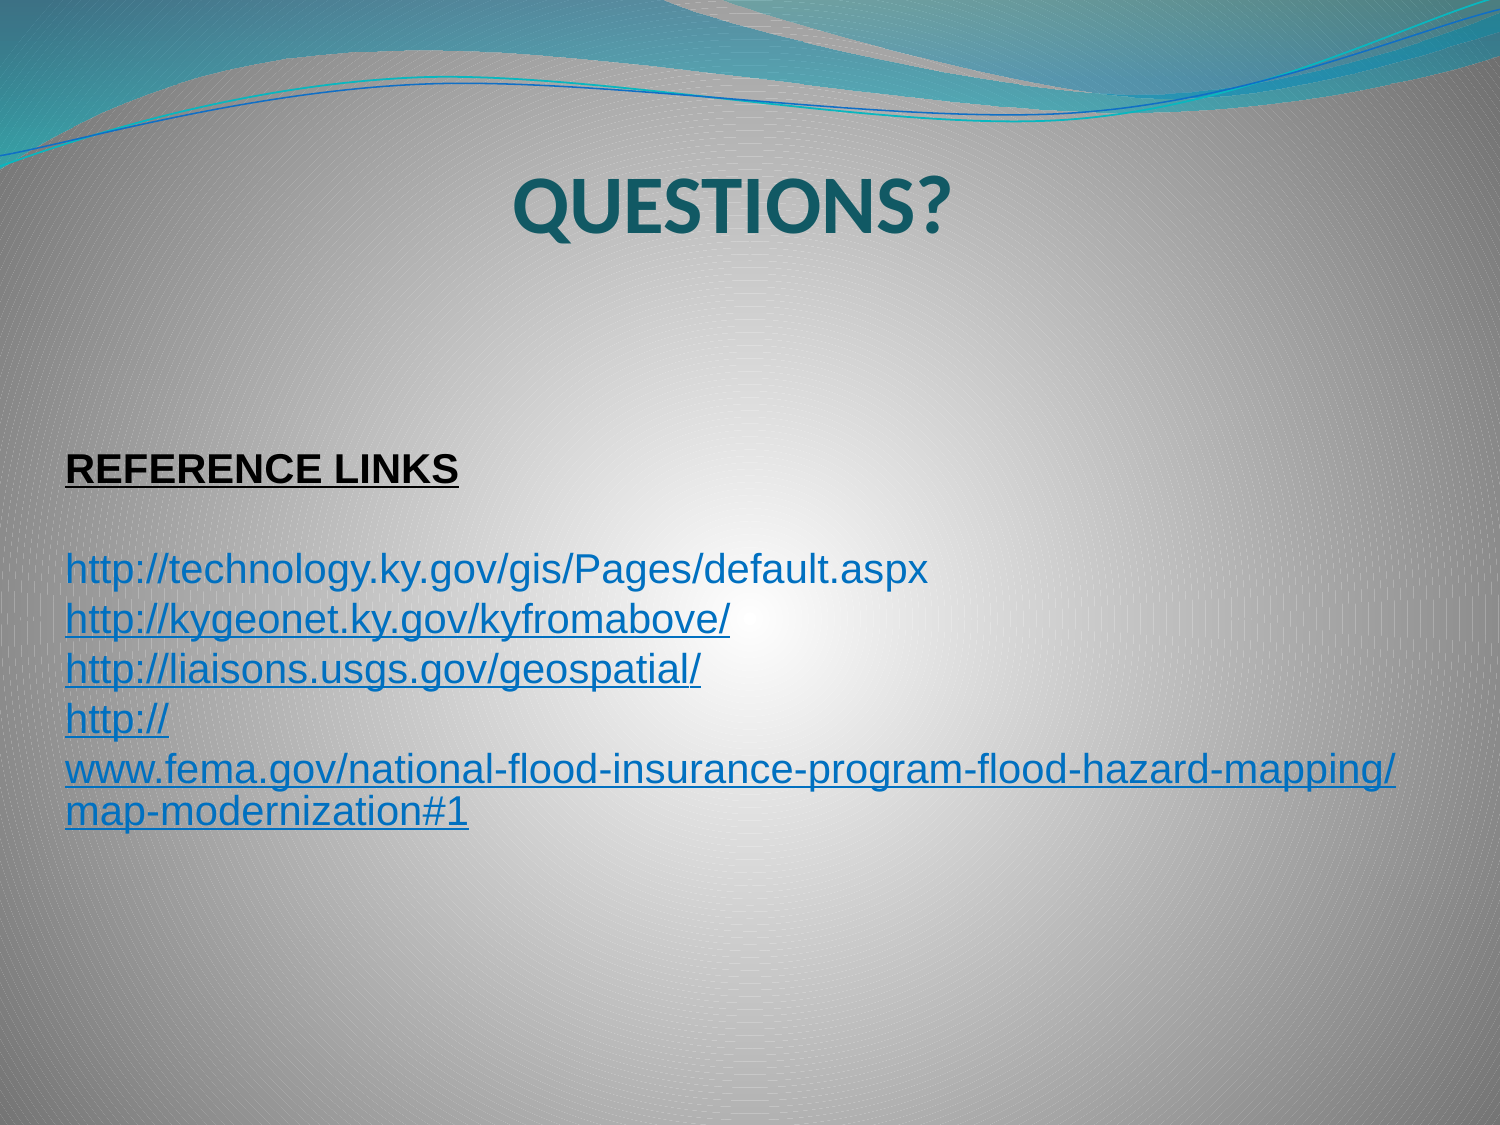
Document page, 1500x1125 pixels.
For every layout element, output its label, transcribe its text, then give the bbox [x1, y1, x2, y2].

title QUESTIONS? [512, 125, 1375, 250]
text_box REFERENCE LINKS http://technology.ky.gov/gis/Pages/default.aspx http://kygeonet.ky.gov/kyfromabove/ http://liaisons.usgs.gov/geospatial/ http://www.fema.gov/national-flood-insurance-program-flood-hazard-mapping/map-modernization#1 [50, 434, 1438, 850]
